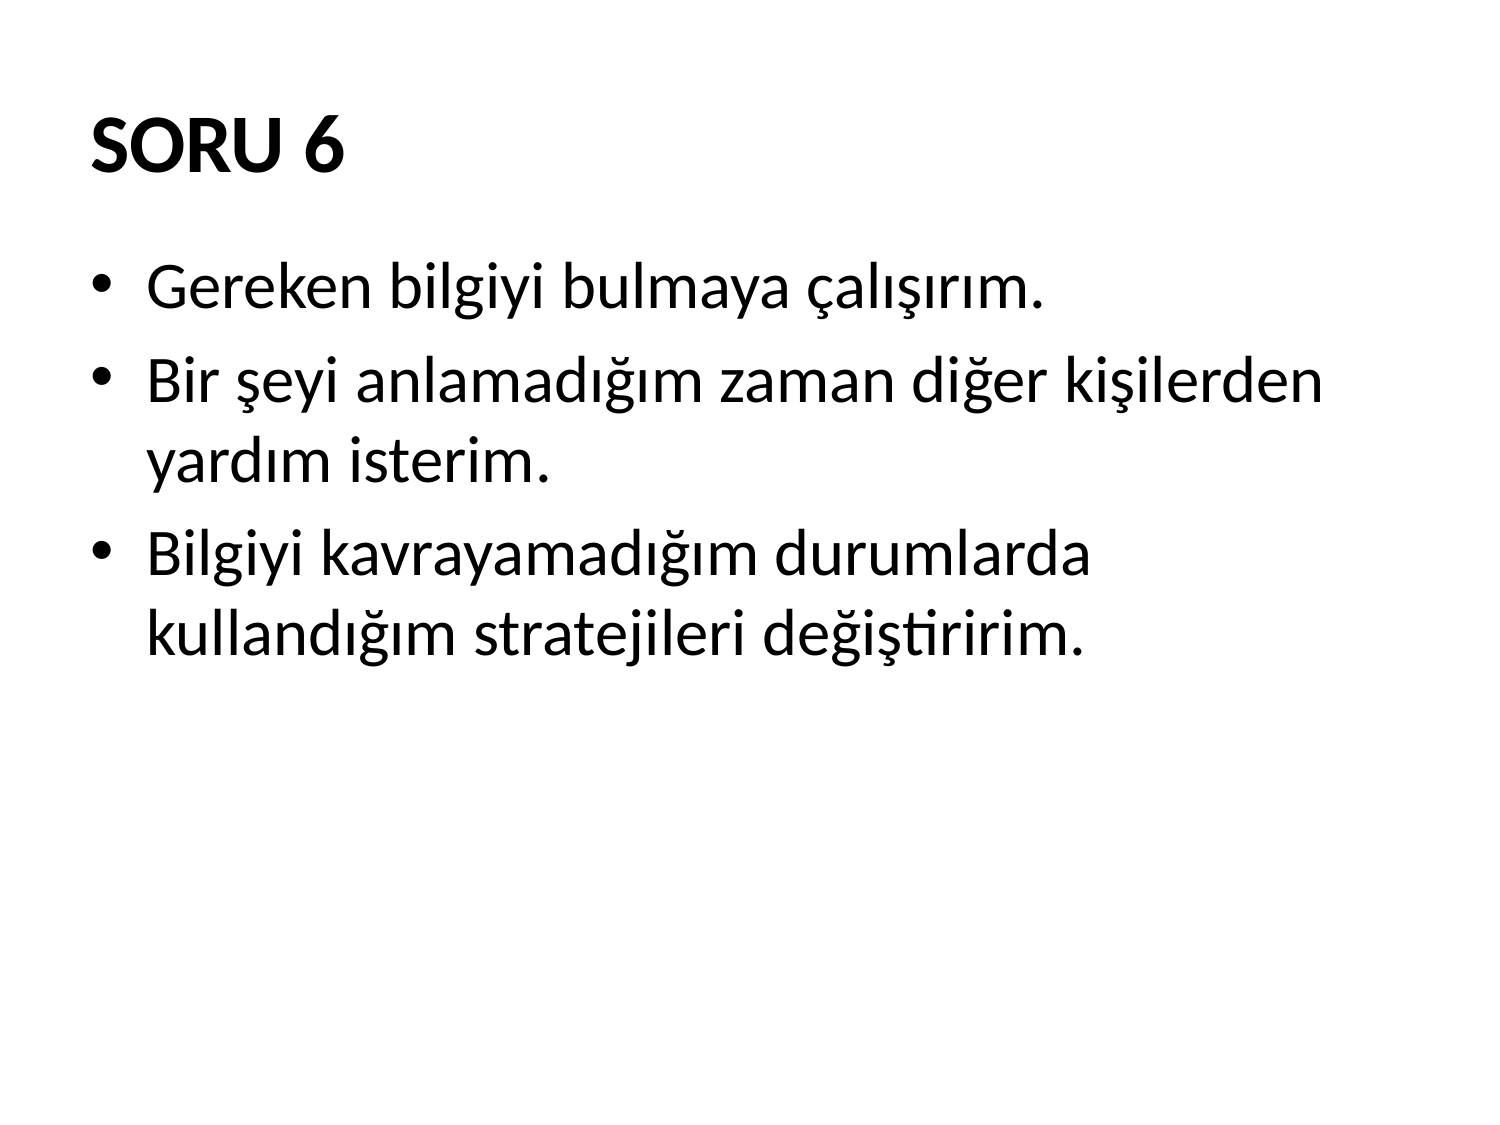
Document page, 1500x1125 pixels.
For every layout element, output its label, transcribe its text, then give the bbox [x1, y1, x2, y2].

title SORU 6 [75, 45, 1425, 233]
list Gereken bilgiyi bulmaya çalışırım. Bir şeyi anlamadığım zaman diğer kişilerden yardım isterim. Bilgiyi kavrayamadığım durumlarda kullandığım stratejileri değiştiririm. [75, 234, 1425, 1005]
